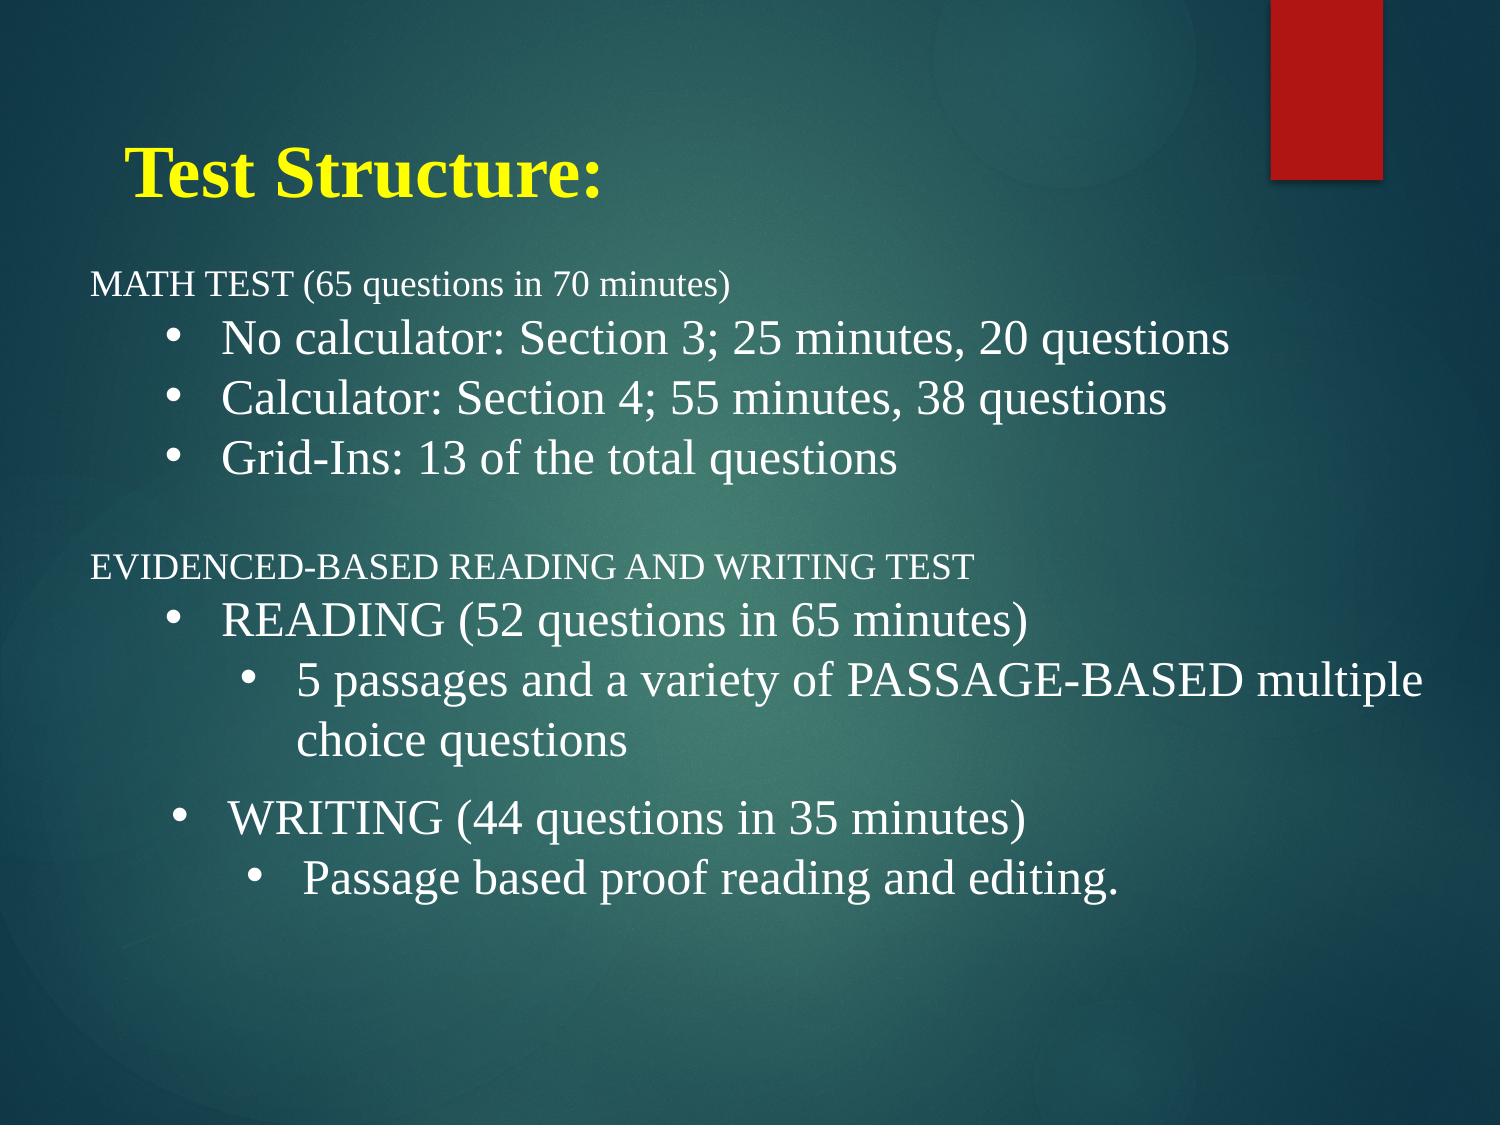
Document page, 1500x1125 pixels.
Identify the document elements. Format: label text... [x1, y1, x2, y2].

text_box Test Structure: [124, 99, 663, 213]
text_box WRITING (44 questions in 35 minutes) Passage based proof reading and editing. [156, 776, 1307, 912]
text_box MATH TEST (65 questions in 70 minutes) No calculator: Section 3; 25 minutes, 20 questions Calculator: Section 4; 55 minutes, 38 questions Grid-Ins: 13 of the total questions [75, 251, 1388, 492]
text_box EVIDENCED-BASED READING AND WRITING TEST READING (52 questions in 65 minutes) 5 passages and a variety of PASSAGE-BASED multiple choice questions [74, 534, 1488, 775]
